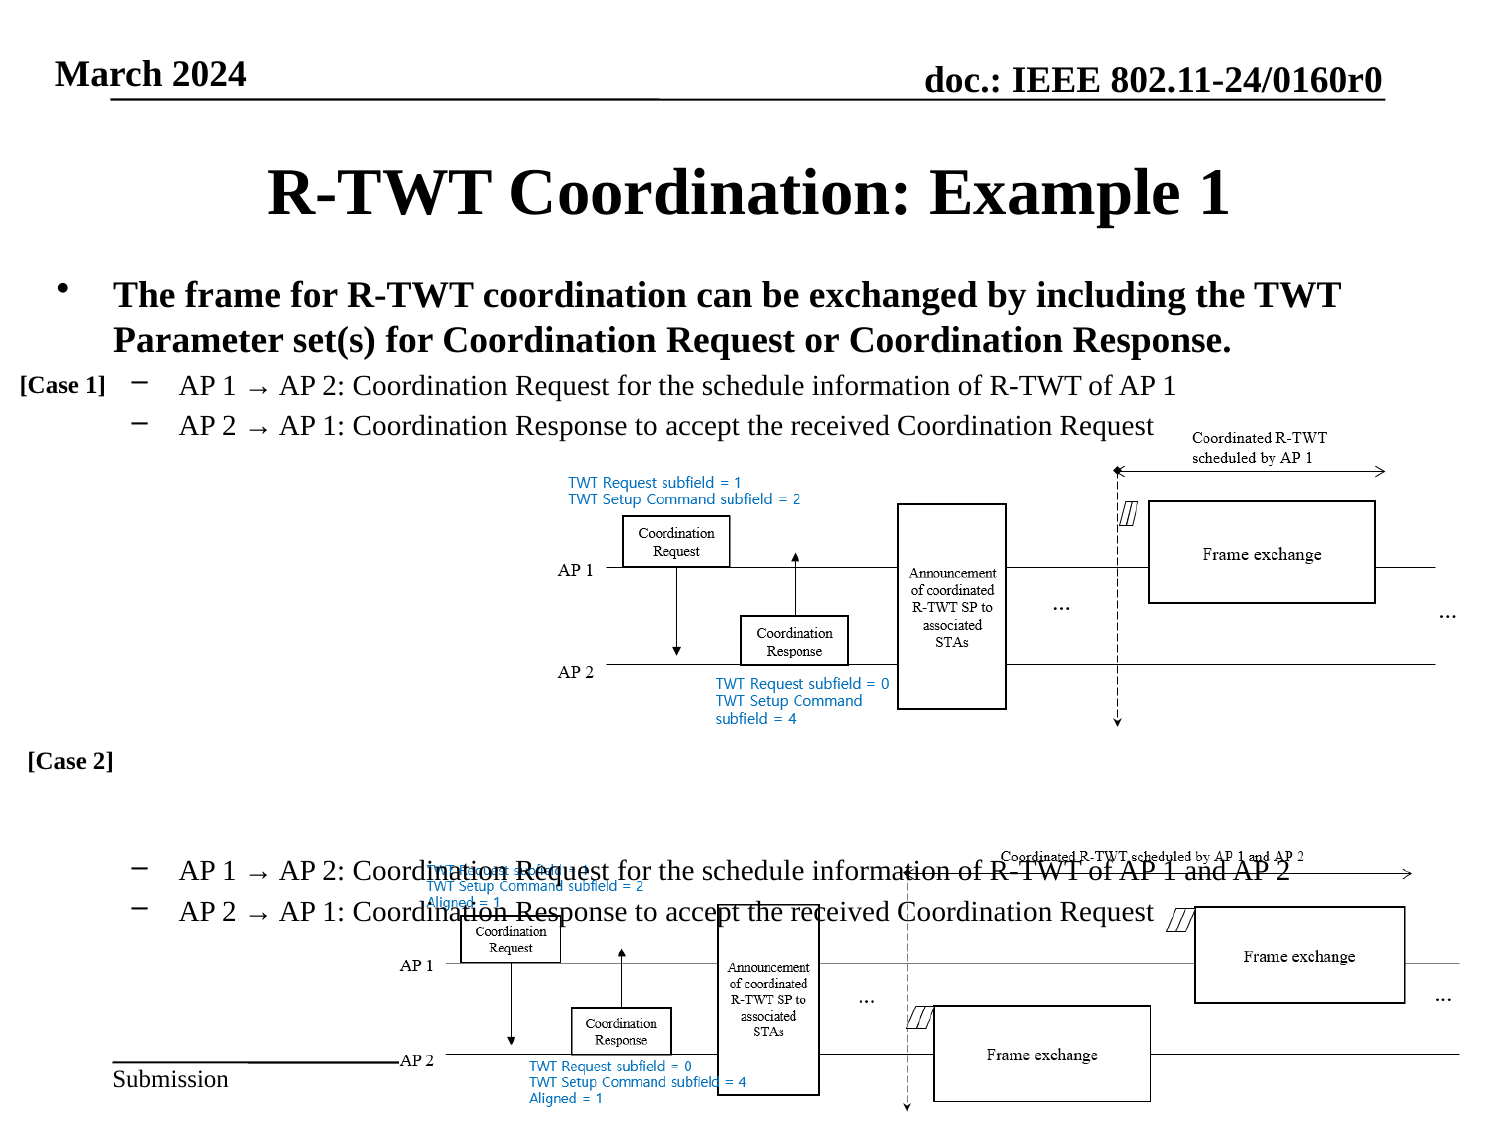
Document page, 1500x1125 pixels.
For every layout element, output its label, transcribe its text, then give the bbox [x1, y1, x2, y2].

title R-TWT Coordination: Example 1 [112, 112, 1388, 262]
text_box [Case 2] [12, 737, 129, 782]
picture [528, 418, 1476, 738]
list The frame for R-TWT coordination can be exchanged by including the TWT Parameter set(s) for Coordination Request or Coordination Response. AP 1 → AP 2: Coordination Request for the schedule information of R-TWT of AP 1 AP 2 → AP 1: Coordination Response to accept the received Coordination Request AP 1 → AP 2: Coordination Request for the schedule information of R-TWT of AP 1 and AP 2 AP 2 → AP 1: Coordination Response to accept the received Coordination Request [41, 262, 1405, 1032]
text_box [Case 1] [4, 360, 122, 406]
picture [399, 825, 1463, 1125]
